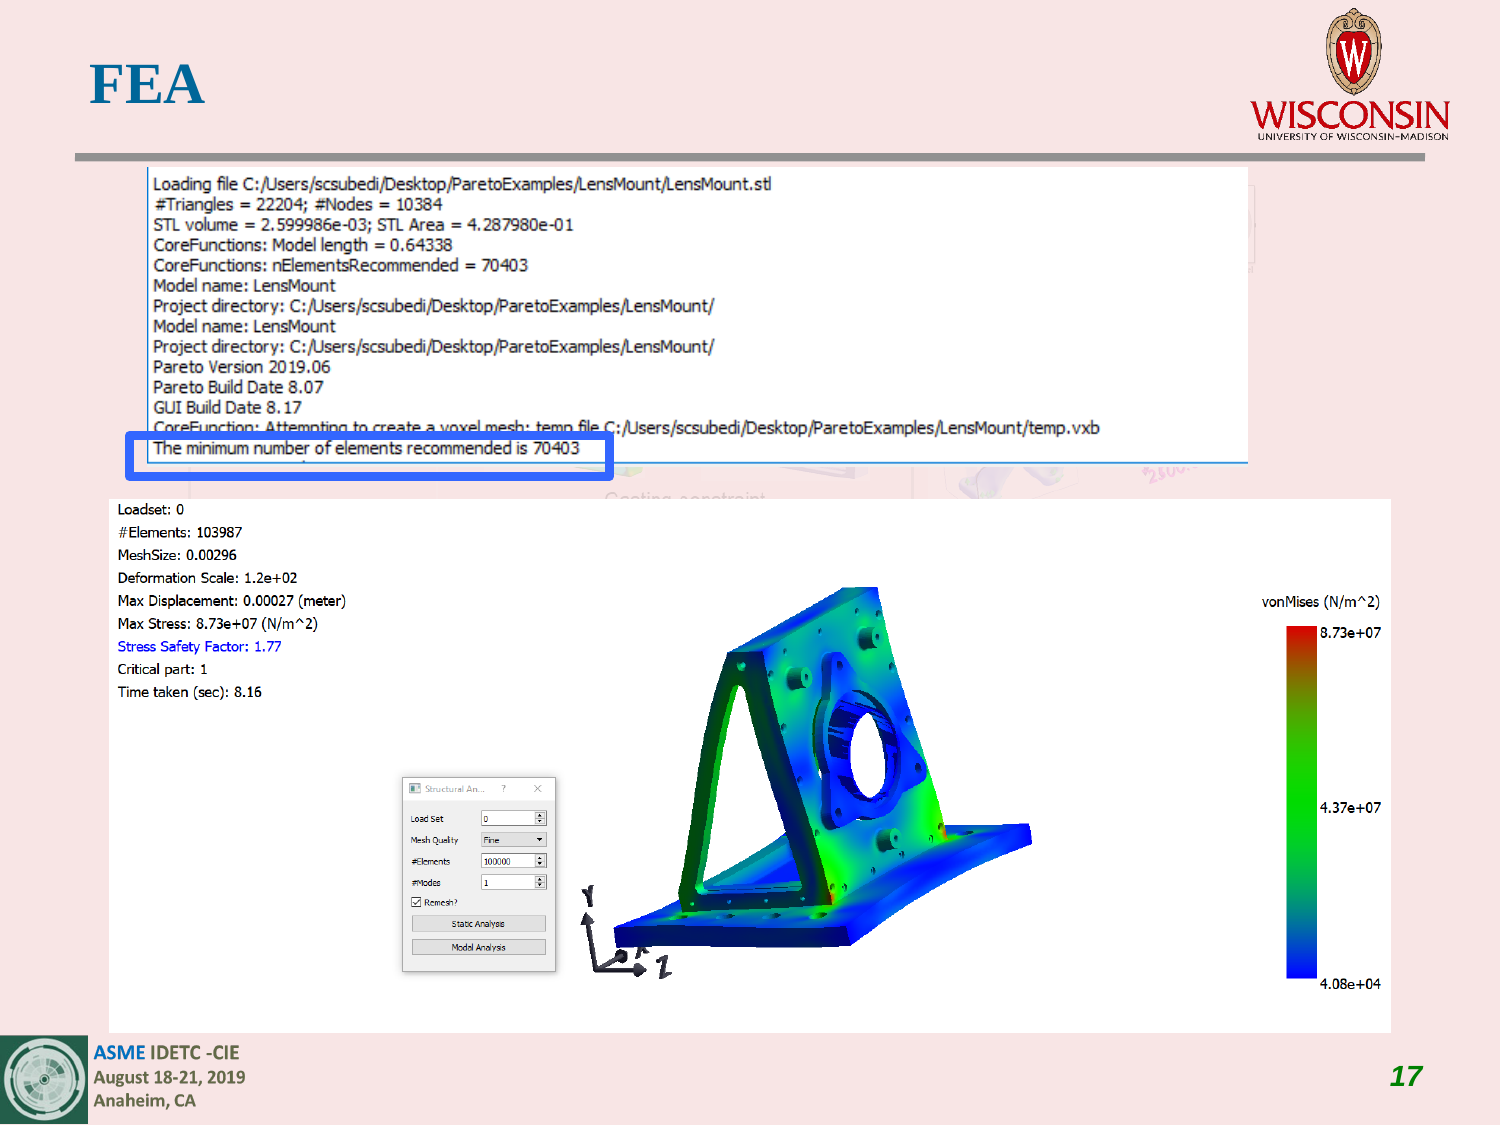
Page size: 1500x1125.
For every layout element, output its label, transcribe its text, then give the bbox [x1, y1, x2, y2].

picture [1250, 8, 1450, 140]
slide_number 17 [1349, 1049, 1438, 1088]
picture [0, 498, 1391, 1124]
text_box FEA [74, 37, 1425, 120]
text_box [129, 166, 1248, 477]
